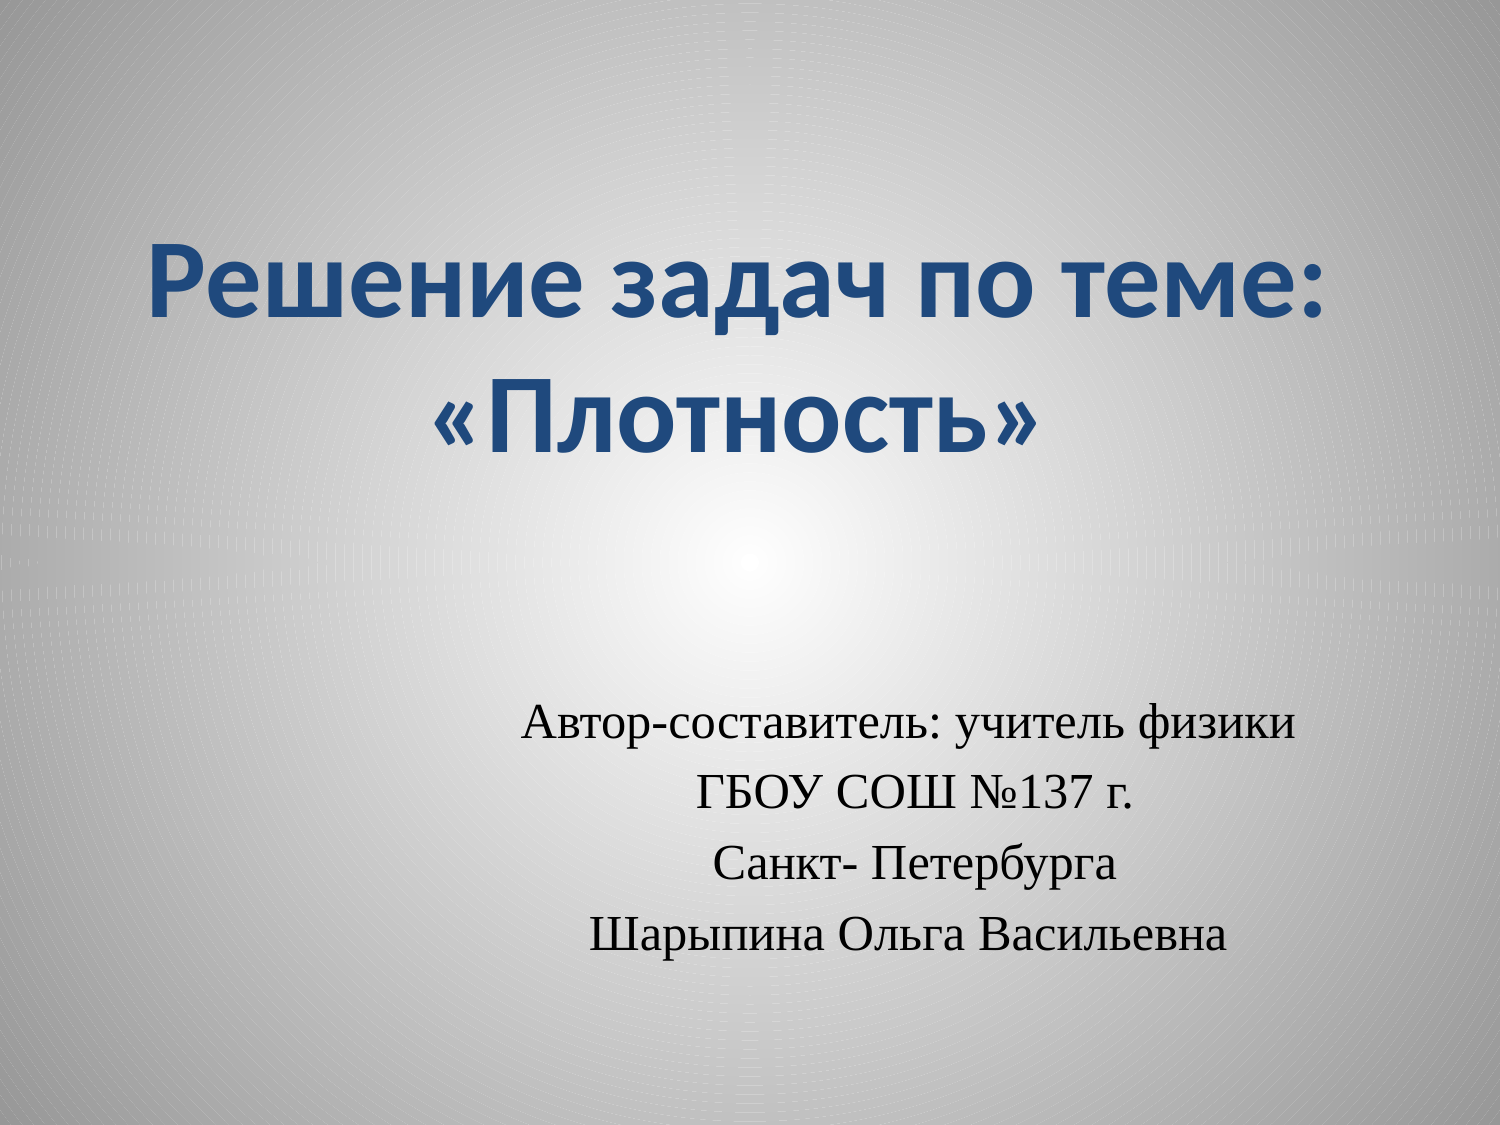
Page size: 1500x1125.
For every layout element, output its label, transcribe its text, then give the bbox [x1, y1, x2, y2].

title Решение задач по теме: «Плотность» [100, 219, 1376, 461]
subtitle Автор-составитель: учитель физики ГБОУ СОШ №137 г. Санкт- Петербурга Шарыпина Ольга Васильевна [383, 680, 1434, 969]
